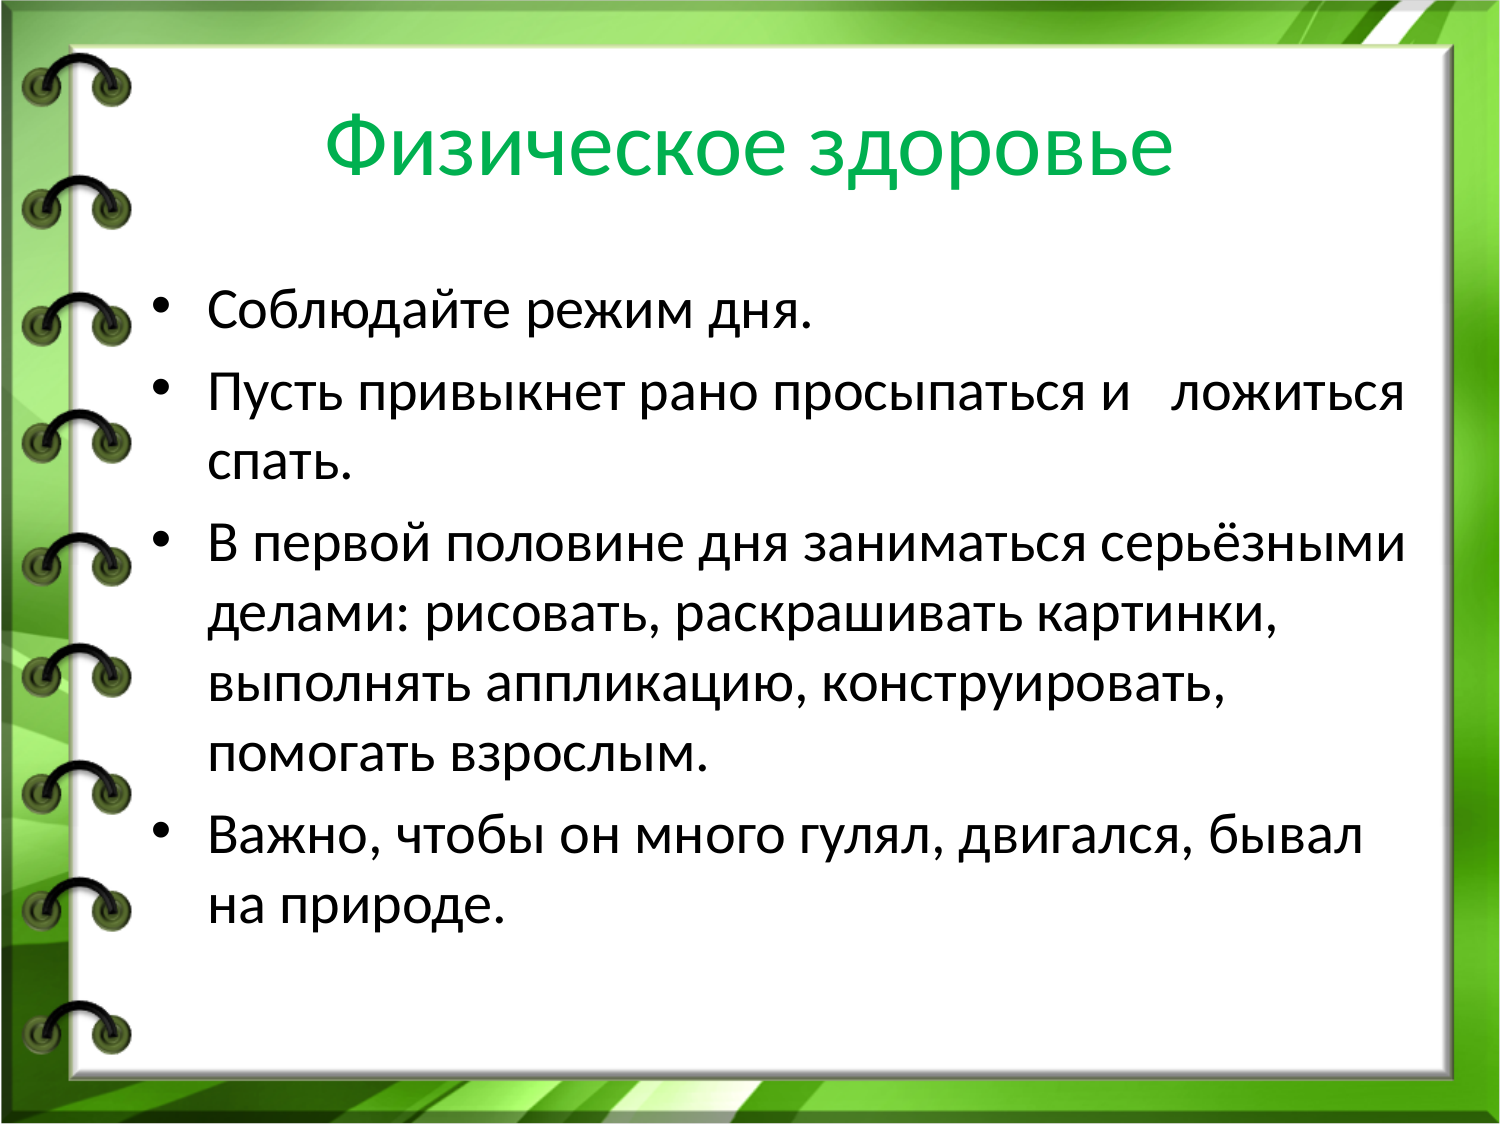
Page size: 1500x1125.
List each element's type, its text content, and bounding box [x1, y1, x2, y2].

picture [0, 0, 1500, 1125]
list Соблюдайте режим дня. Пусть привыкнет рано просыпаться и ложиться спать. В первой половине дня заниматься серьёзными делами: рисовать, раскрашивать картинки, выполнять аппликацию, конструировать, помогать взрослым. Важно, чтобы он много гулял, двигался, бывал на природе. [135, 262, 1426, 1006]
title Физическое здоровье [74, 44, 1426, 233]
